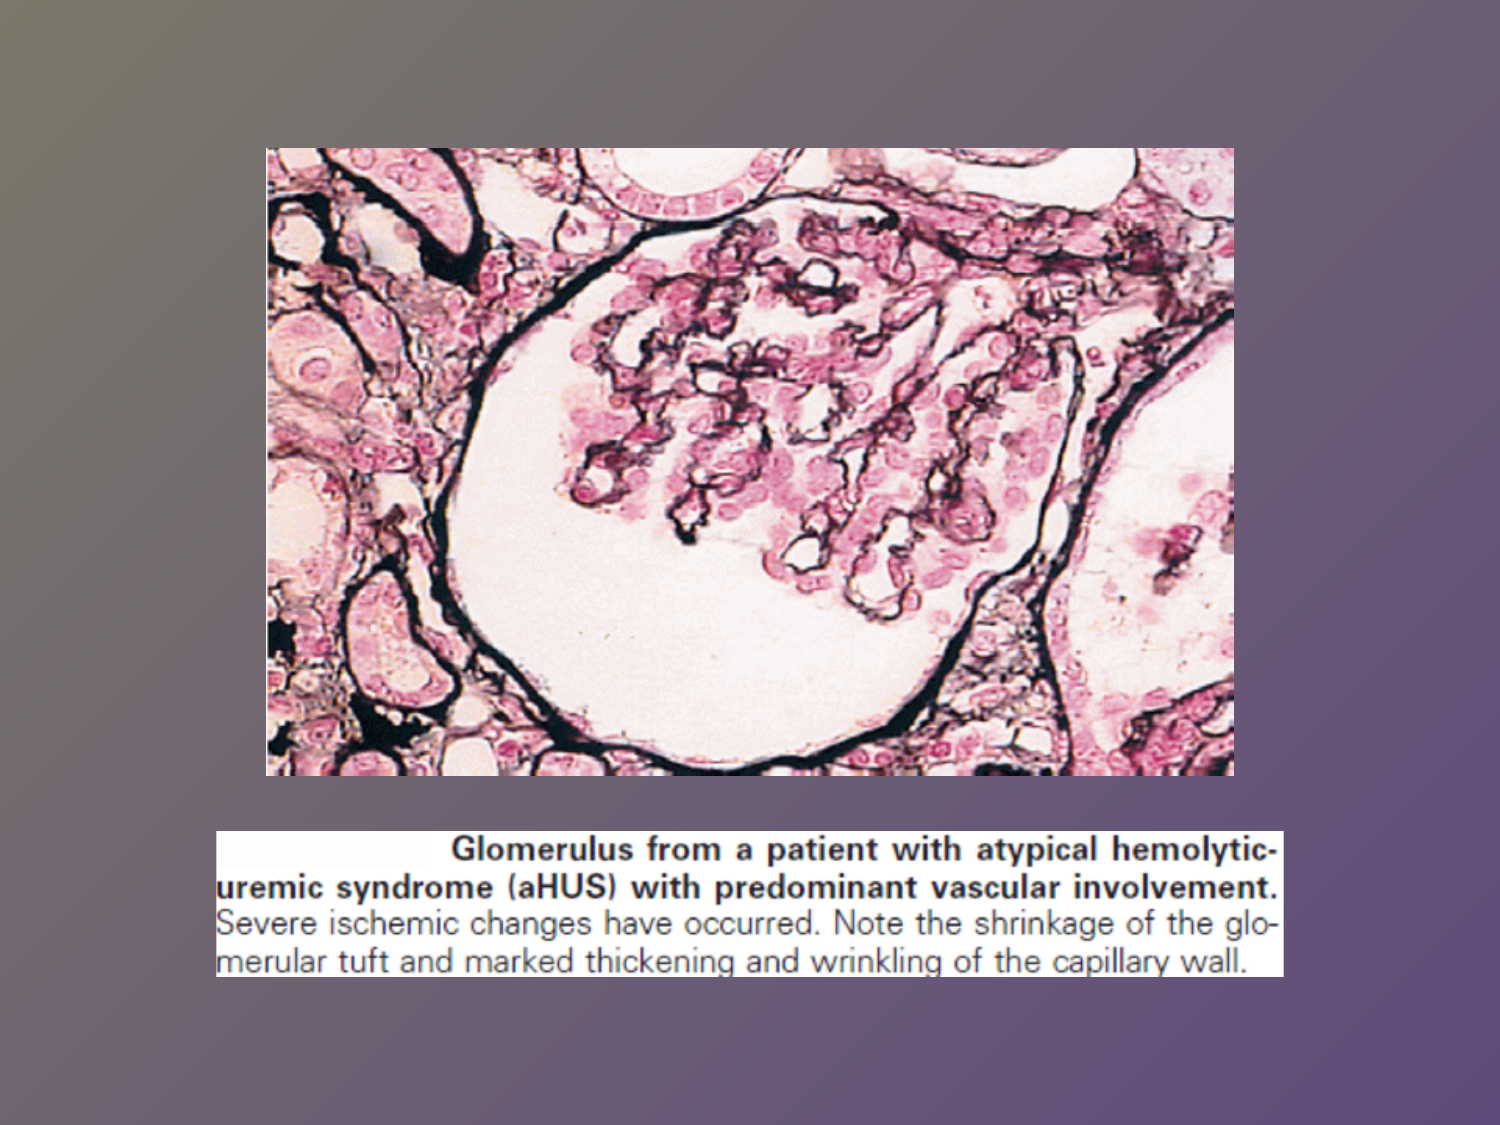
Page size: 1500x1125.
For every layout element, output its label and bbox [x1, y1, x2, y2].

text_box [216, 148, 1284, 977]
